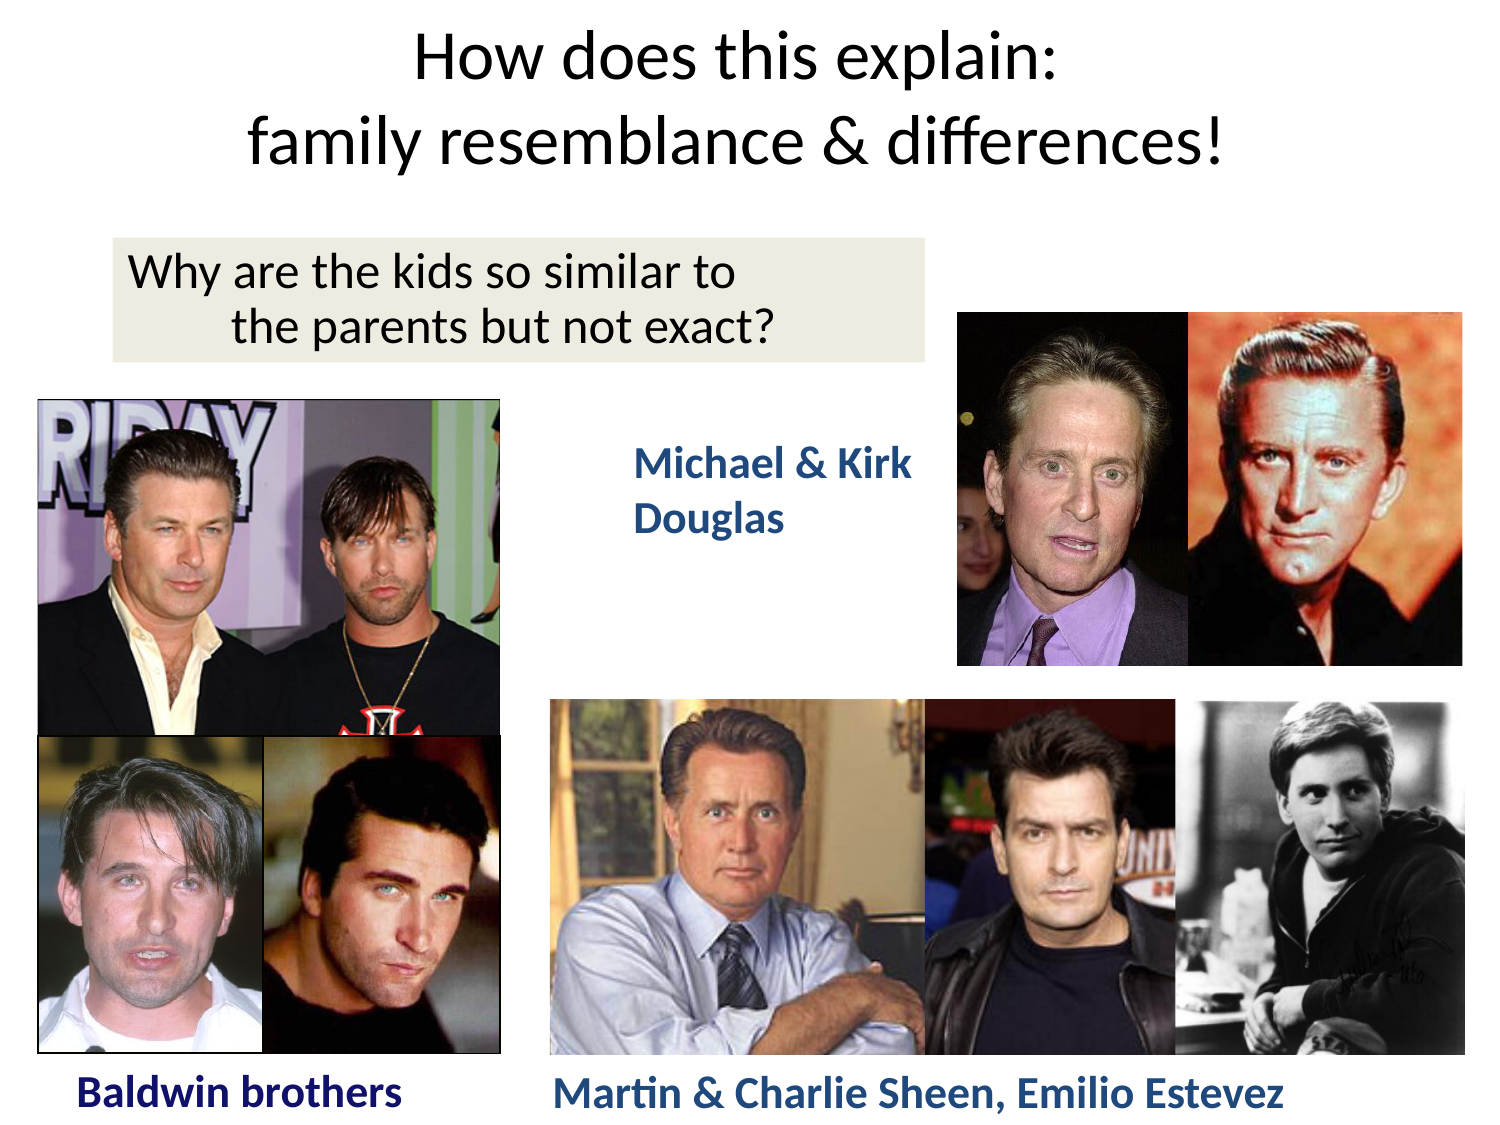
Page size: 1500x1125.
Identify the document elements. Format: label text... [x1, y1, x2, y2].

text_box Michael & Kirk Douglas [618, 425, 928, 550]
text_box Martin & Charlie Sheen, Emilio Estevez [537, 1055, 1475, 1125]
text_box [956, 312, 1463, 666]
picture [549, 687, 1466, 1076]
title How does this explain: family resemblance & differences! [99, 0, 1375, 188]
text_box Baldwin brothers [61, 1060, 418, 1125]
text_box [37, 399, 501, 1053]
list Why are the kids so similar to the parents but not exact? [112, 237, 925, 363]
